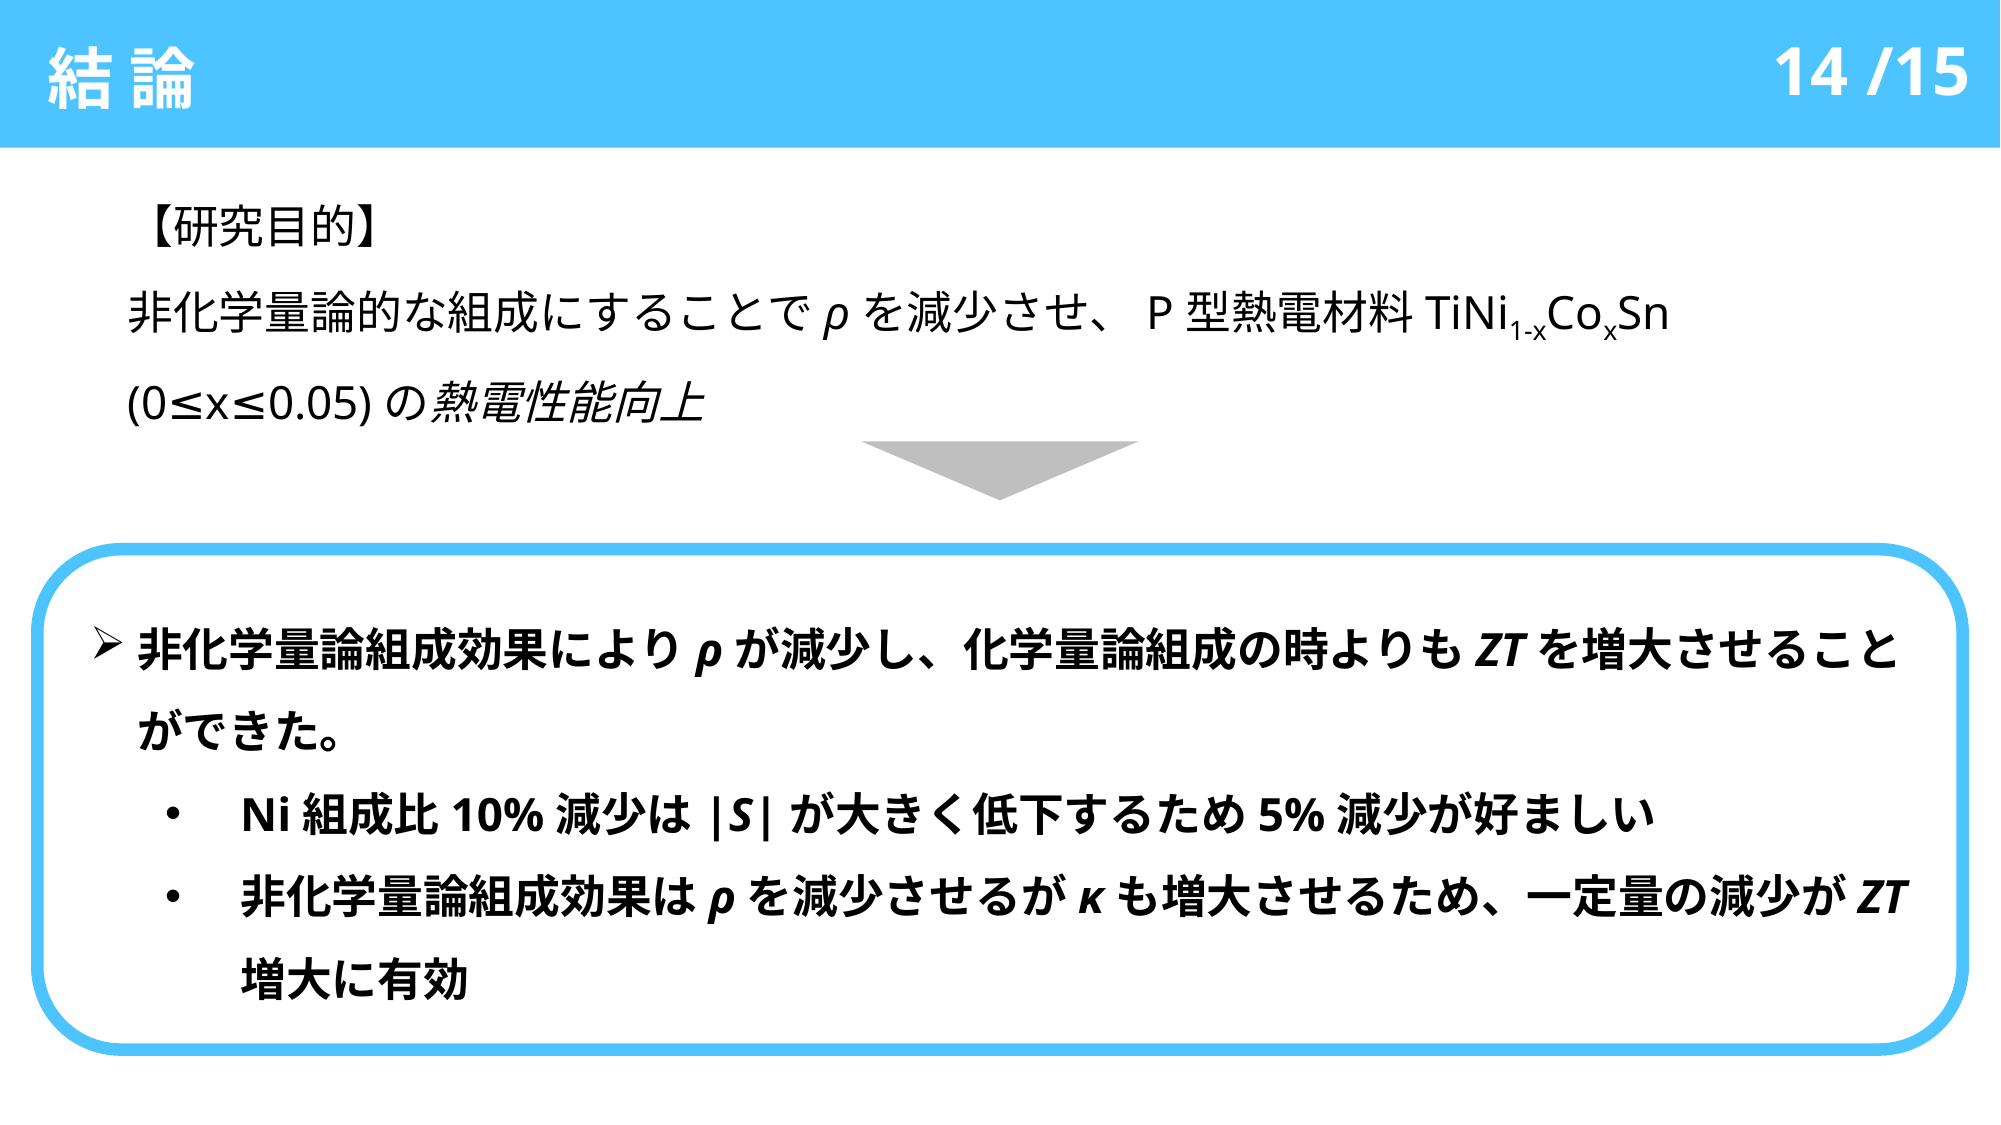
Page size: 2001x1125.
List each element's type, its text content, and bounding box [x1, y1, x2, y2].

text_box 【研究目的】 非化学量論的な組成にすることでρを減少させ、P型熱電材料TiNi1-xCoxSn (0≤x≤0.05)の熱電性能向上 [112, 162, 1888, 436]
text_box [860, 440, 1140, 502]
slide_number 14 /15 [1724, 0, 2000, 148]
list 結 論 [0, 0, 1724, 148]
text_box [37, 549, 1963, 1050]
